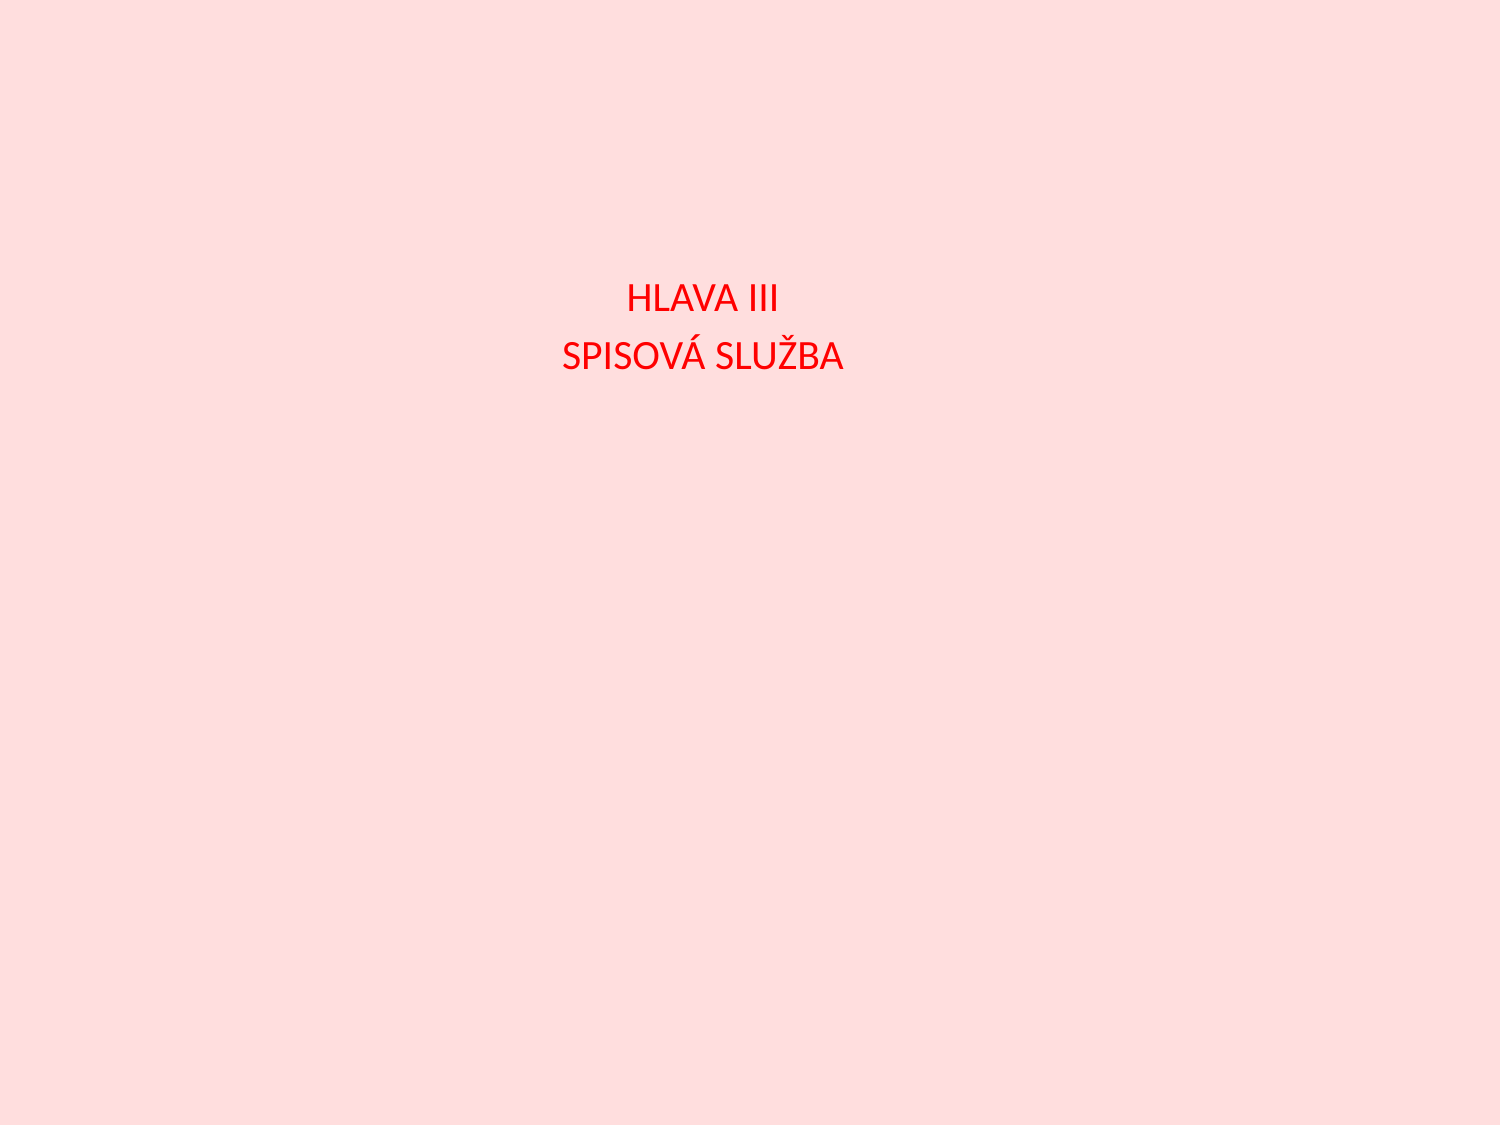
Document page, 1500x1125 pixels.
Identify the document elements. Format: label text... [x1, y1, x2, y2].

list HLAVA III SPISOVÁ SLUŽBA [0, 262, 1350, 1005]
